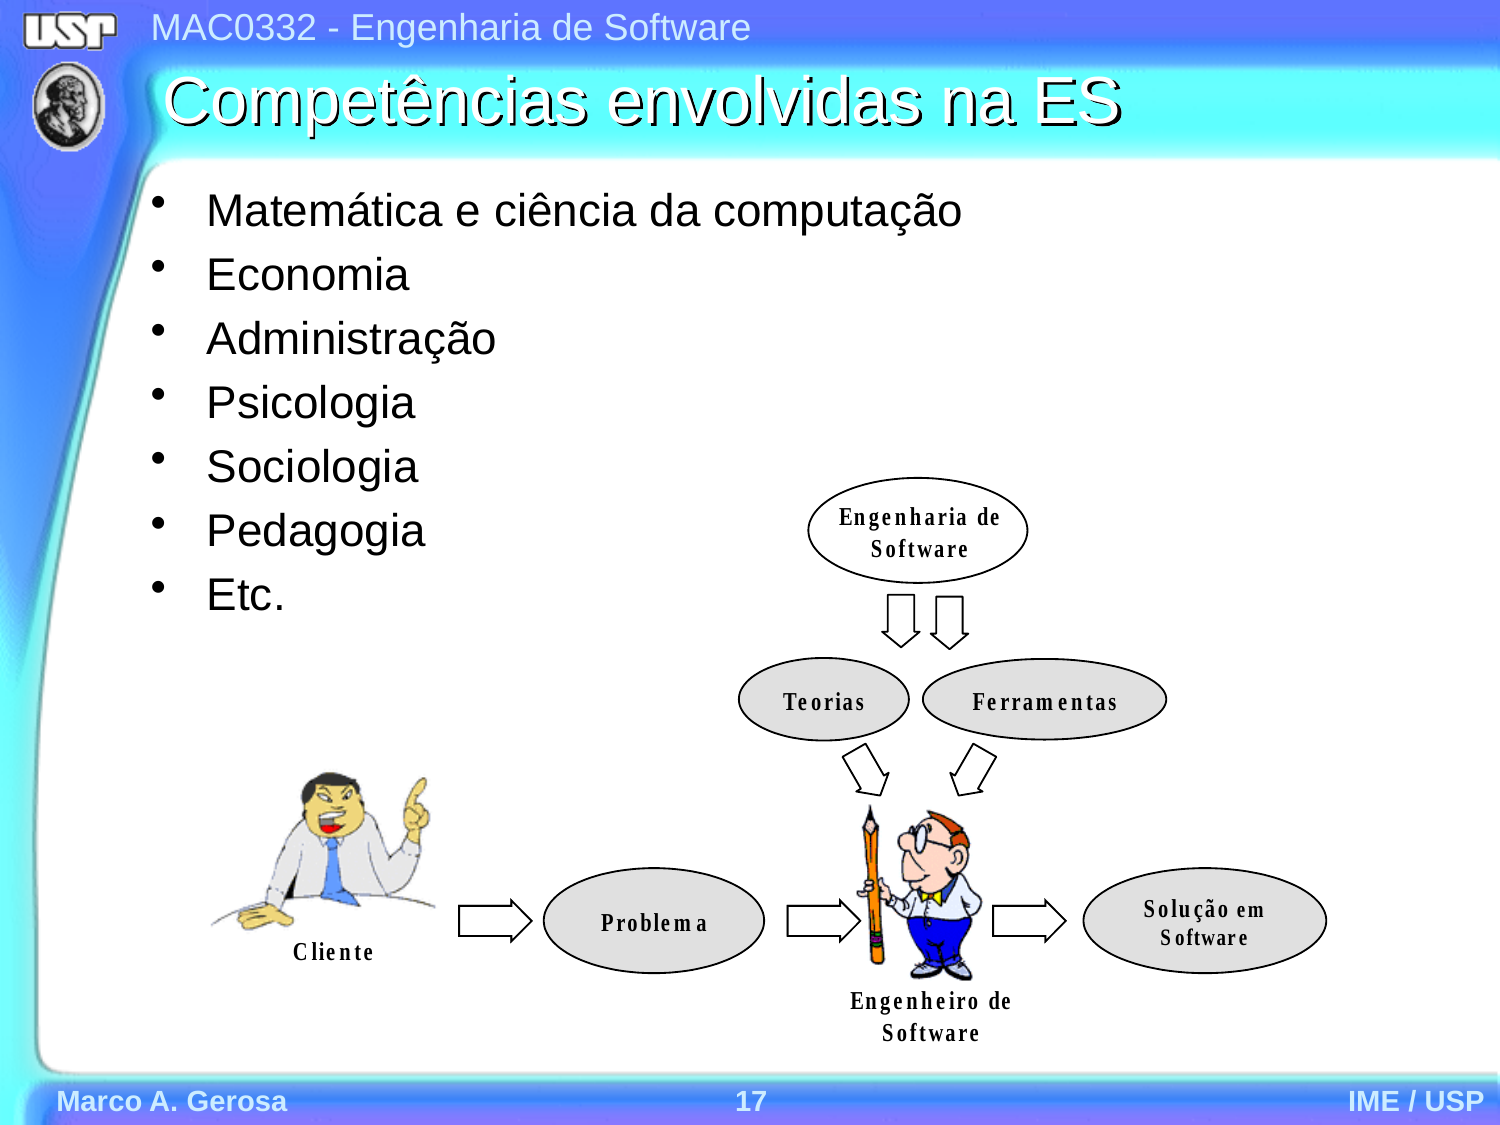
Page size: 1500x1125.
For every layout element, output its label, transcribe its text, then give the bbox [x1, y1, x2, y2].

slide_number IME / USP [1104, 1074, 1500, 1125]
picture [0, 1, 1500, 1125]
list Matemática e ciência da computação Economia Administração Psicologia Sociologia Pedagogia Etc. [135, 172, 1500, 1059]
footer 17 [513, 1074, 989, 1125]
slide_number Marco A. Gerosa [40, 1074, 392, 1125]
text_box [198, 468, 1337, 1057]
picture [400, 22, 410, 38]
title Competências envolvidas na ES [147, 44, 1500, 150]
